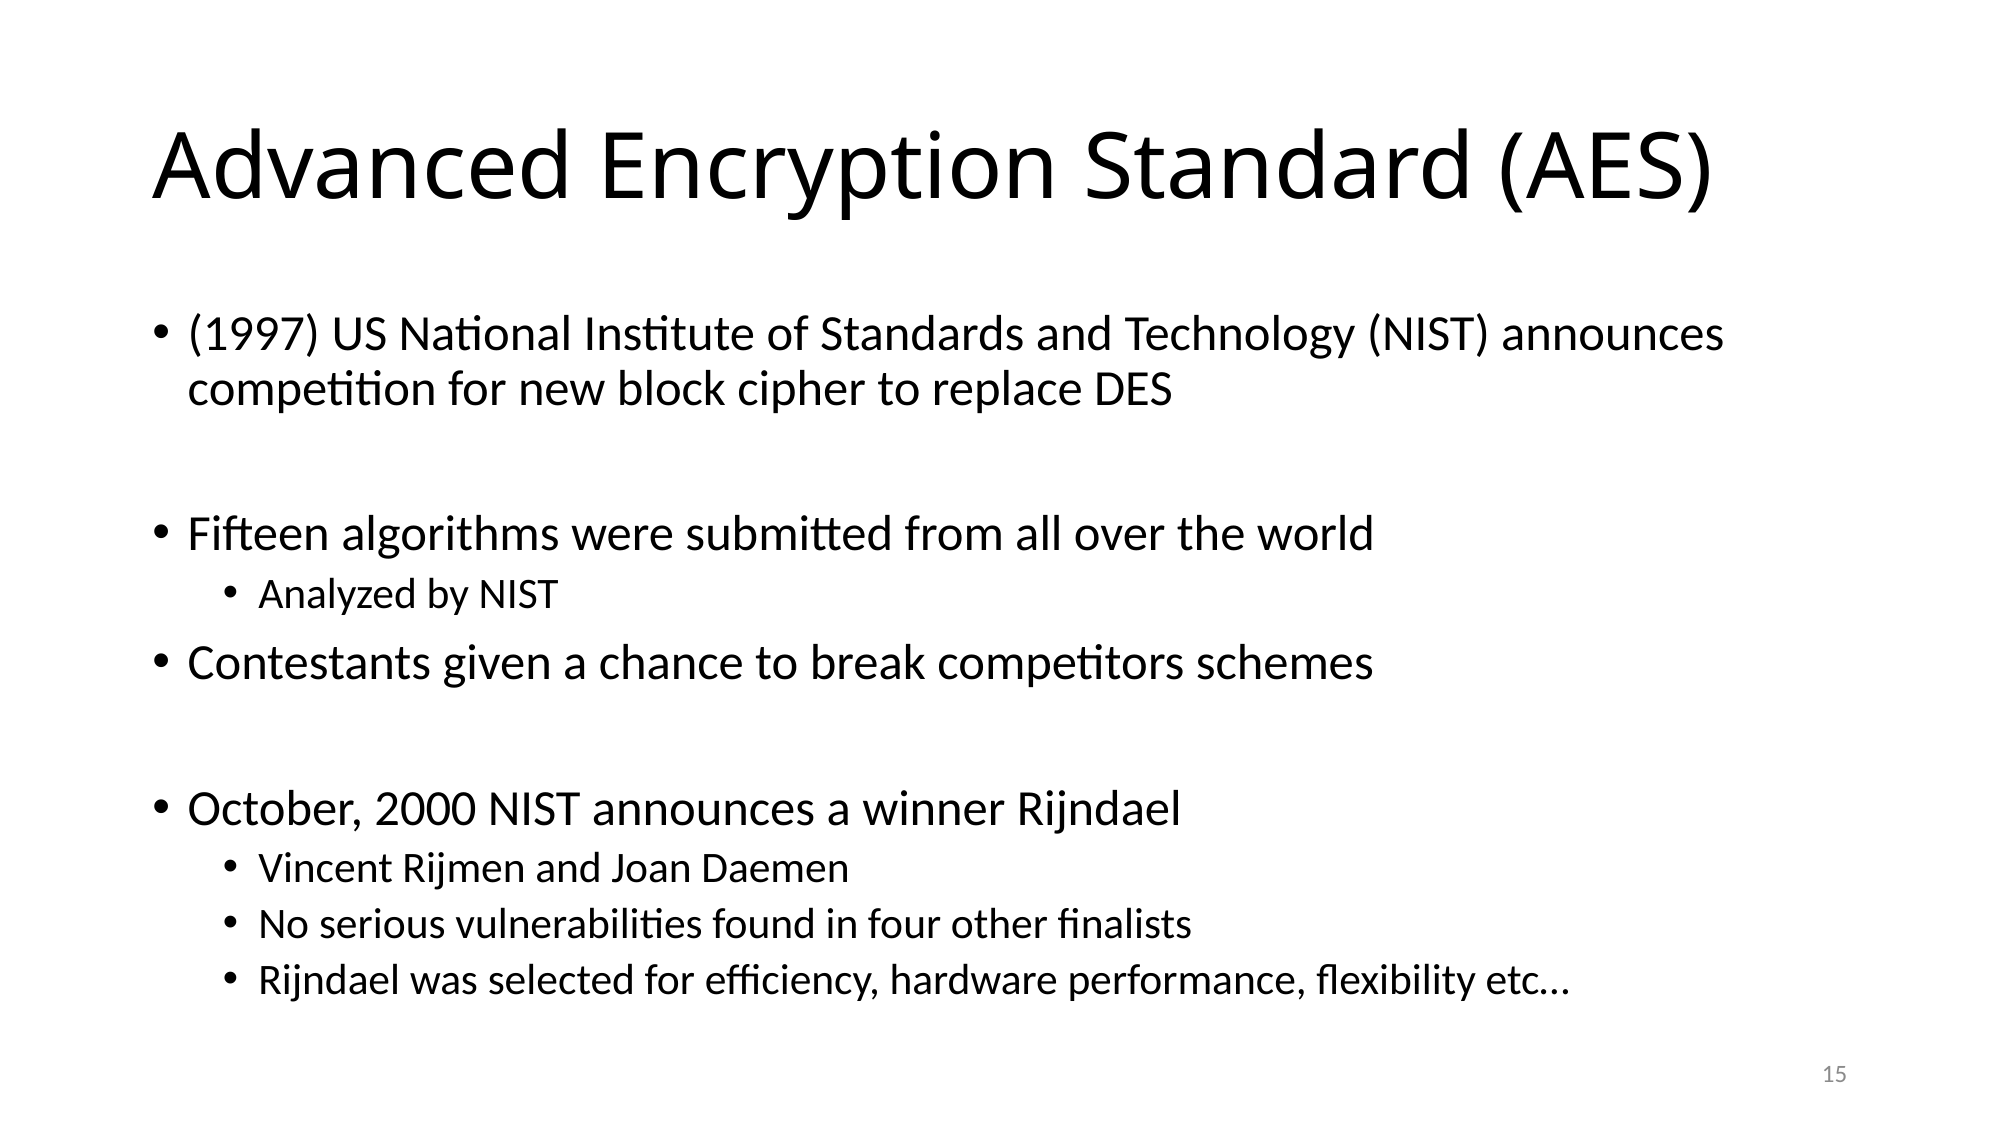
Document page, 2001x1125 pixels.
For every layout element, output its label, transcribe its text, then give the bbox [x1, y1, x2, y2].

slide_number 15 [1412, 1042, 1863, 1103]
list (1997) US National Institute of Standards and Technology (NIST) announces competition for new block cipher to replace DES Fifteen algorithms were submitted from all over the world Analyzed by NIST Contestants given a chance to break competitors schemes October, 2000 NIST announces a winner Rijndael Vincent Rijmen and Joan Daemen No serious vulnerabilities found in four other finalists Rijndael was selected for efficiency, hardware performance, flexibility etc… [137, 299, 1863, 1014]
title Advanced Encryption Standard (AES) [137, 59, 1863, 278]
